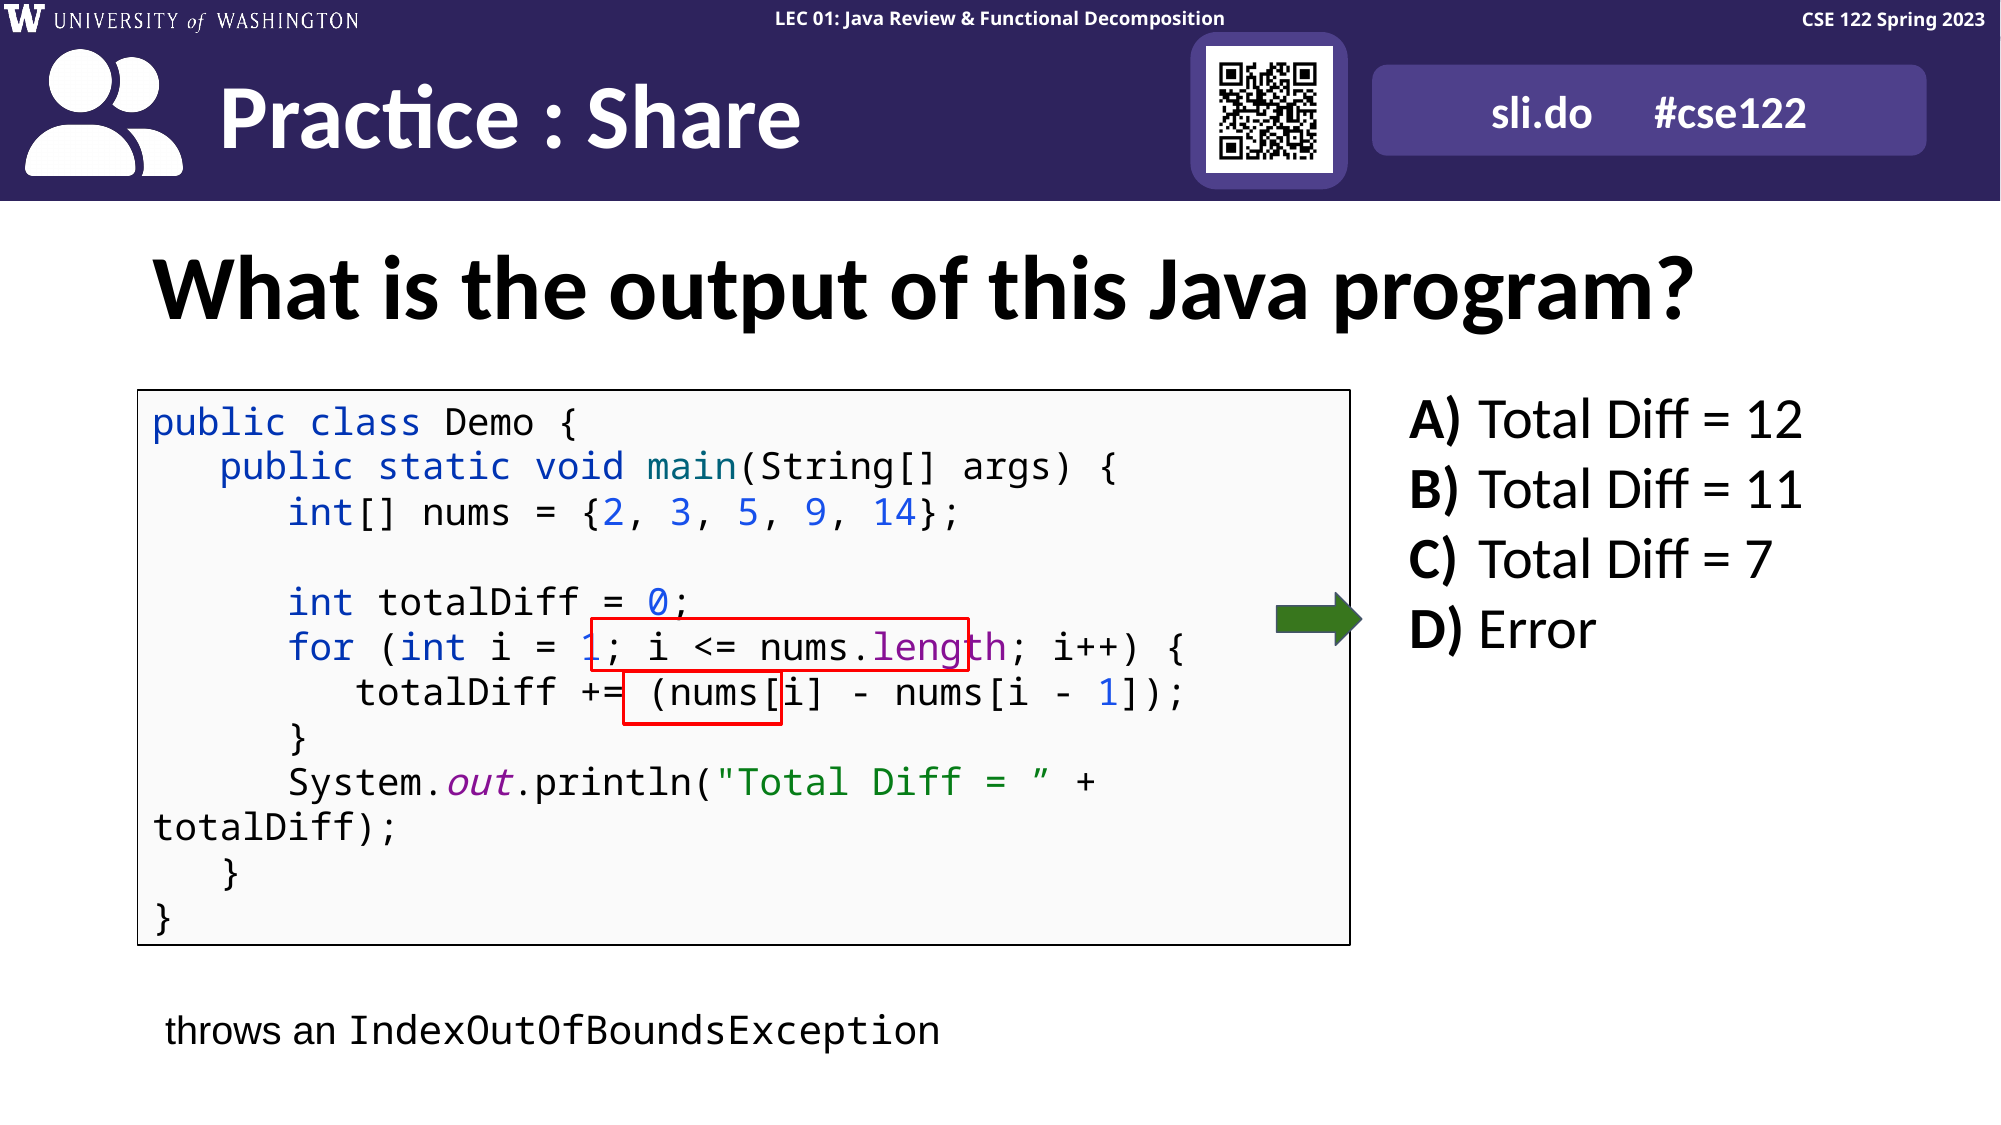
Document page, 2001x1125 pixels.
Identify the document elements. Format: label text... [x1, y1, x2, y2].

text_box public class Demo { public static void main(String[] args) { int[] nums = {2, 3, 5, 9, 14}; int totalDiff = 0; for (int i = 1; i <= nums.length; i++) { totalDiff += (nums[i] - nums[i - 1]); } System.out.println("Total Diff = ” + totalDiff); } } [137, 390, 1350, 945]
text_box Total Diff = 12 Total Diff = 11 Total Diff = 7 Error [1394, 372, 1932, 738]
picture [1206, 46, 1333, 173]
title What is the output of this Java program? [137, 227, 1863, 353]
text_box [591, 618, 969, 671]
text_box [623, 671, 782, 725]
picture [24, 48, 184, 176]
picture [4, 4, 358, 33]
text_box [1276, 592, 1362, 646]
text_box throws an IndexOutOfBoundsException [150, 990, 1042, 1068]
text_box Practice : Share [204, 49, 960, 174]
